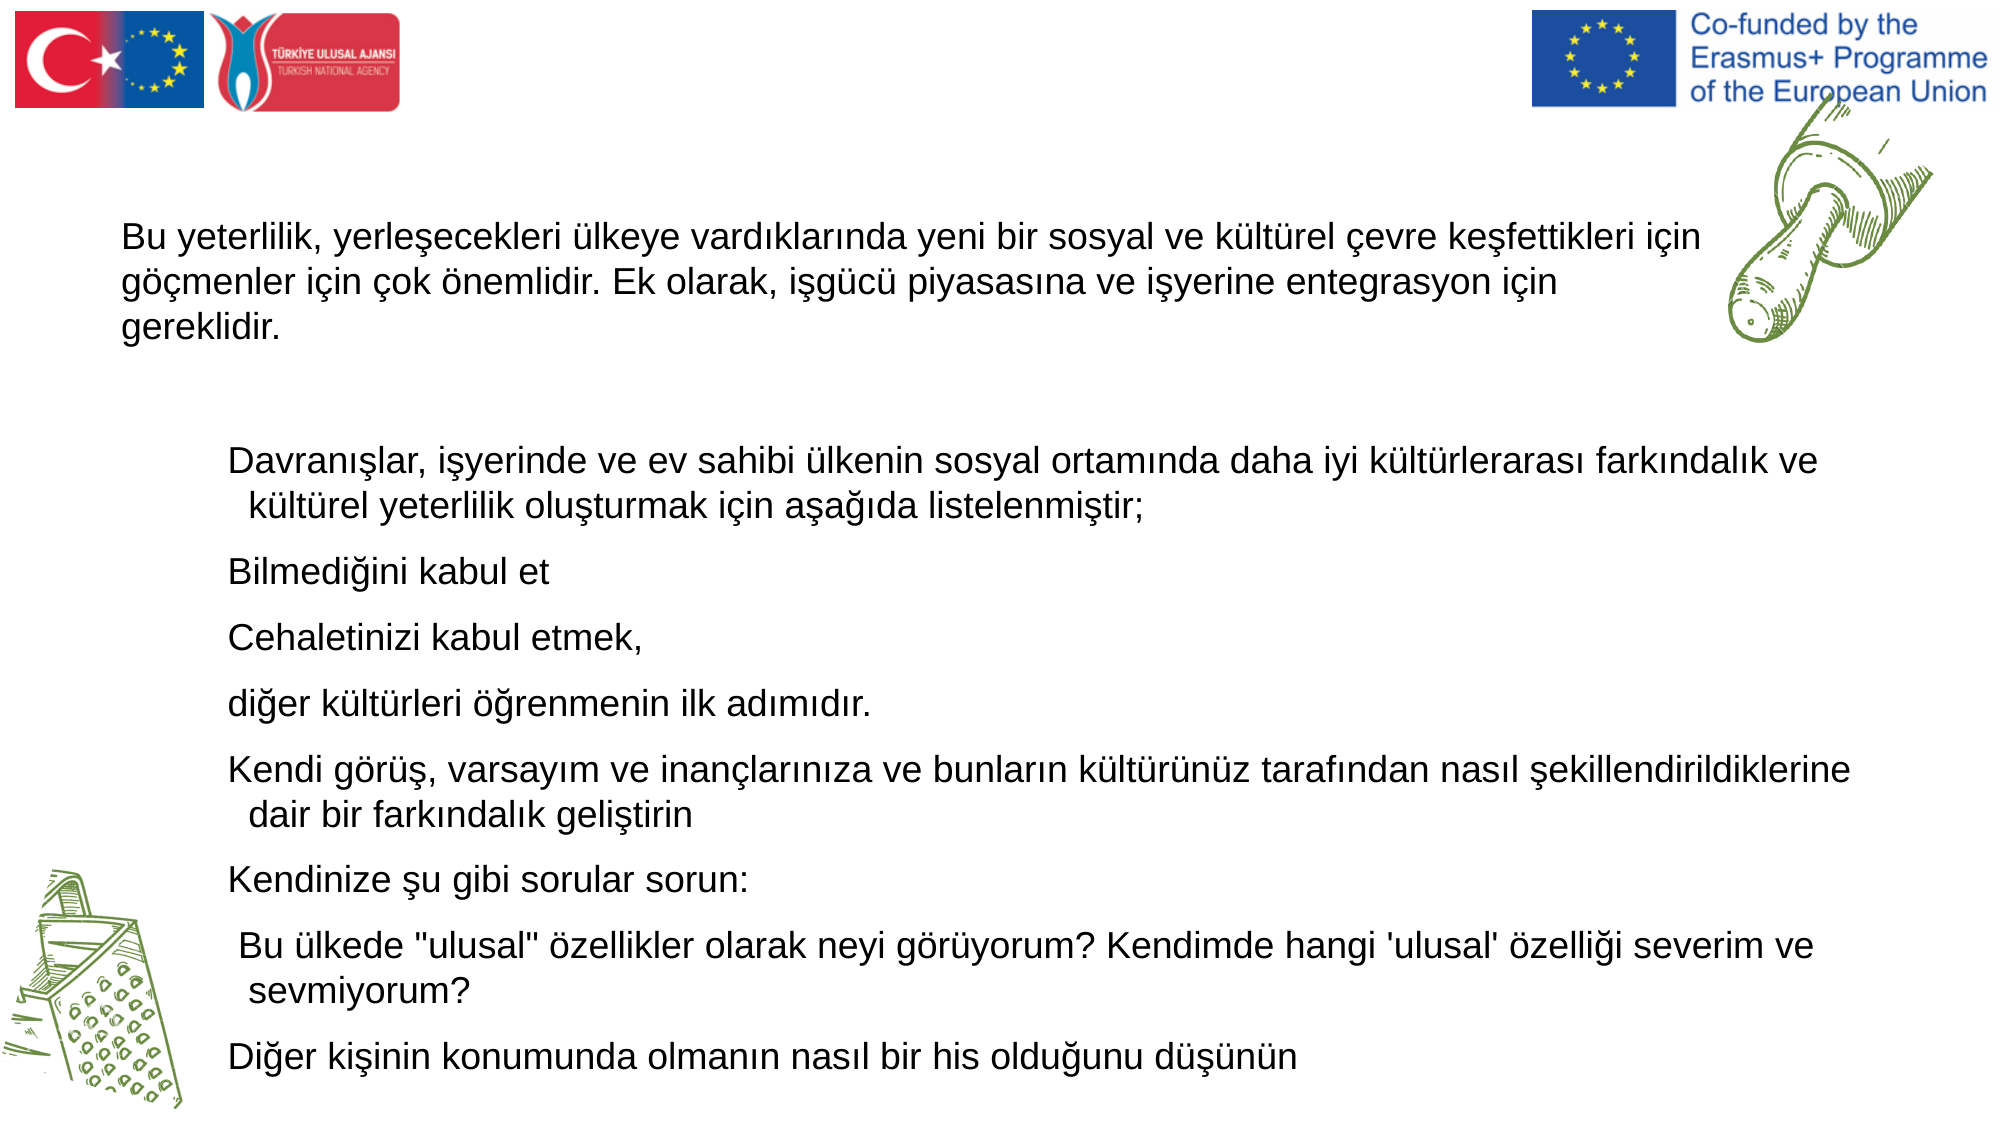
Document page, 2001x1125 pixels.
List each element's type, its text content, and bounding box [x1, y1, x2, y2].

picture [0, 825, 249, 1125]
list Bu yeterlilik, yerleşecekleri ülkeye vardıklarında yeni bir sosyal ve kültürel çevre keşfettikleri için göçmenler için çok önemlidir. Ek olarak, işgücü piyasasına ve işyerine entegrasyon için gereklidir. [106, 114, 1738, 1076]
text_box Davranışlar, işyerinde ve ev sahibi ülkenin sosyal ortamında daha iyi kültürlerarası farkındalık ve kültürel yeterlilik oluşturmak için aşağıda listelenmiştir; Bilmediğini kabul et Cehaletinizi kabul etmek, diğer kültürleri öğrenmenin ilk adımıdır. Kendi görüş, varsayım ve inançlarınıza ve bunların kültürünüz tarafından nasıl şekillendirildiklerine dair bir farkındalık geliştirin Kendinize şu gibi sorular sorun: Bu ülkede "ulusal" özellikler olarak neyi görüyorum? Kendimde hangi 'ulusal' özelliği severim ve sevmiyorum? Diğer kişinin konumunda olmanın nasıl bir his olduğunu düşünün [195, 428, 1894, 1076]
picture [208, 8, 406, 114]
picture [15, 11, 204, 108]
picture [1532, 10, 2000, 418]
